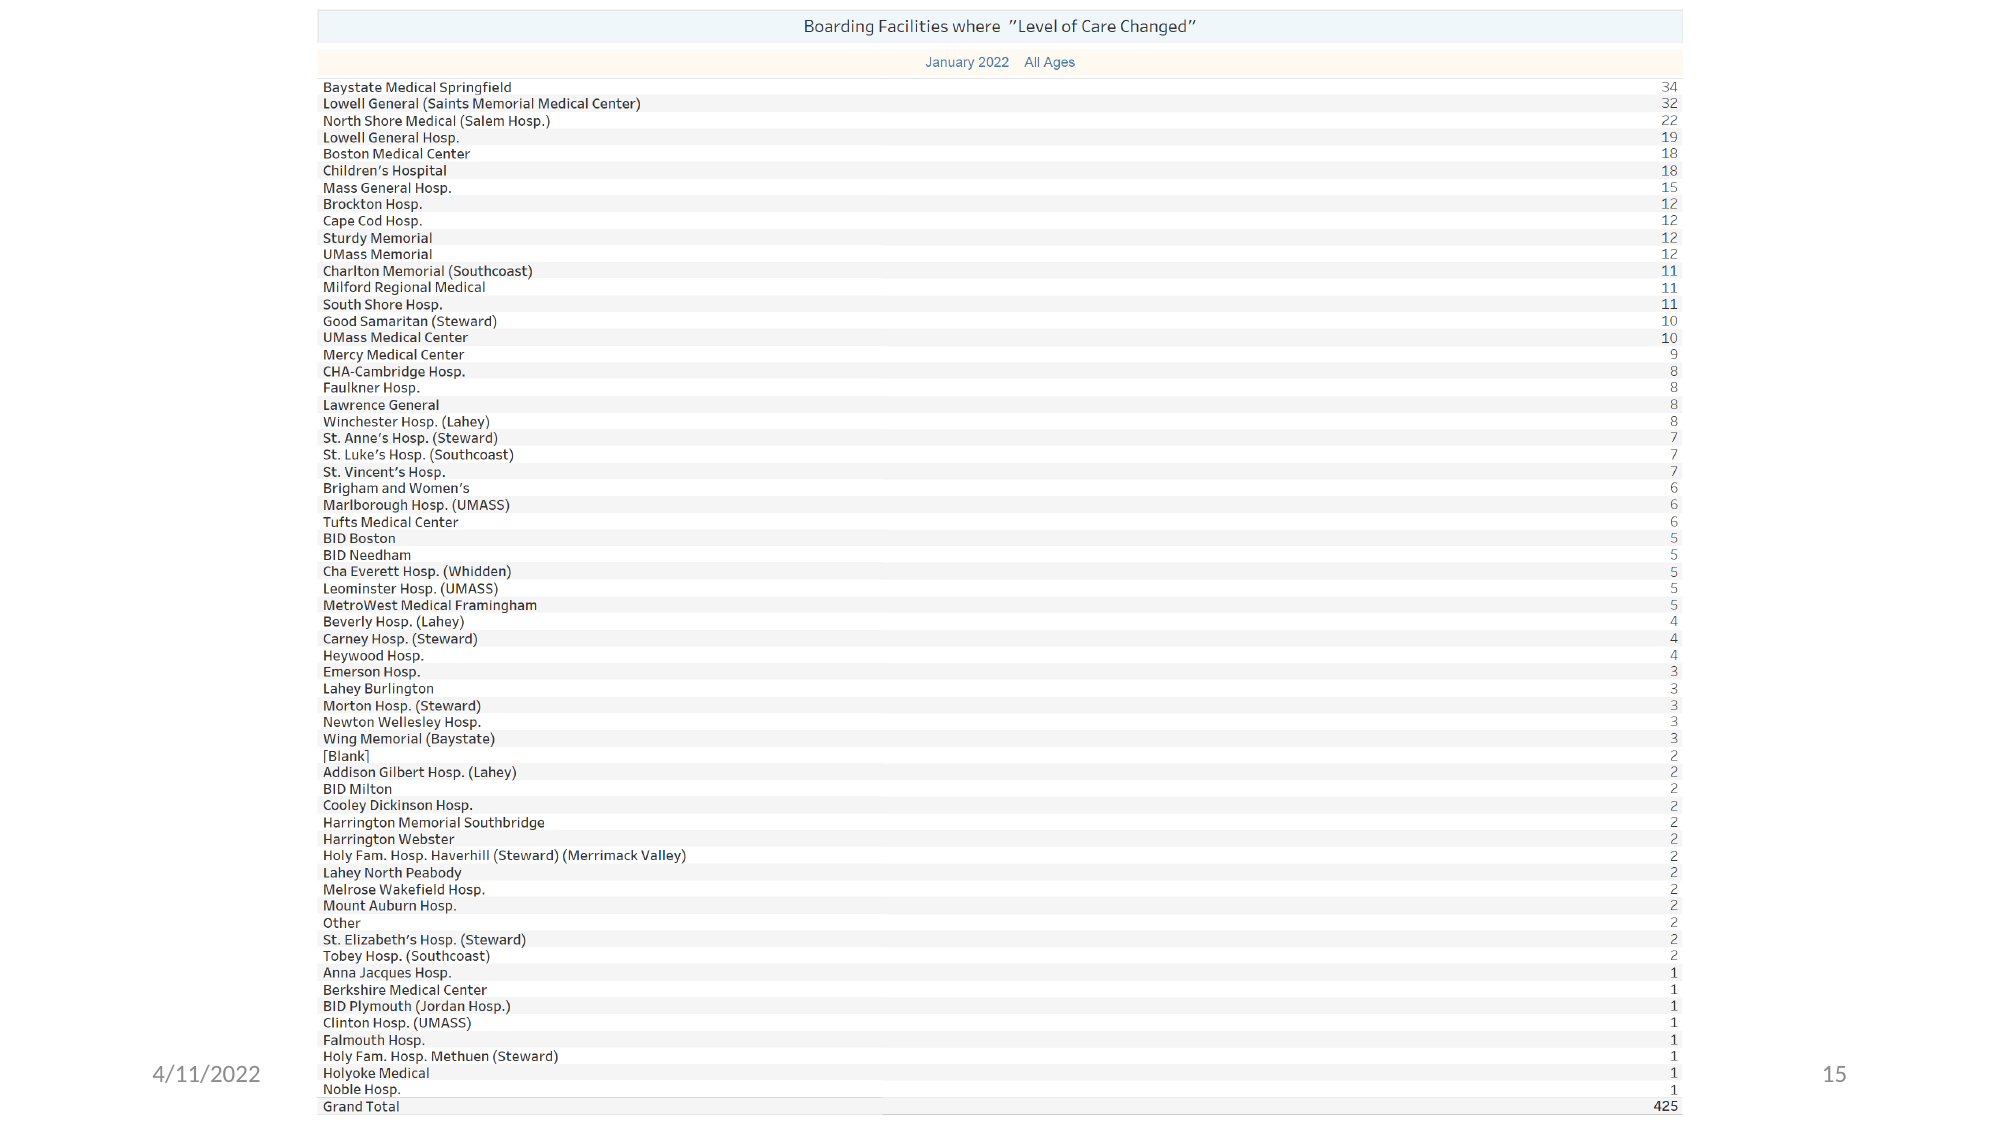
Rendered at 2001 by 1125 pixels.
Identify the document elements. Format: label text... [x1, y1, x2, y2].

picture [307, 0, 1693, 1125]
slide_number 15 [1693, 1042, 1863, 1103]
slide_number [137, 1042, 307, 1103]
